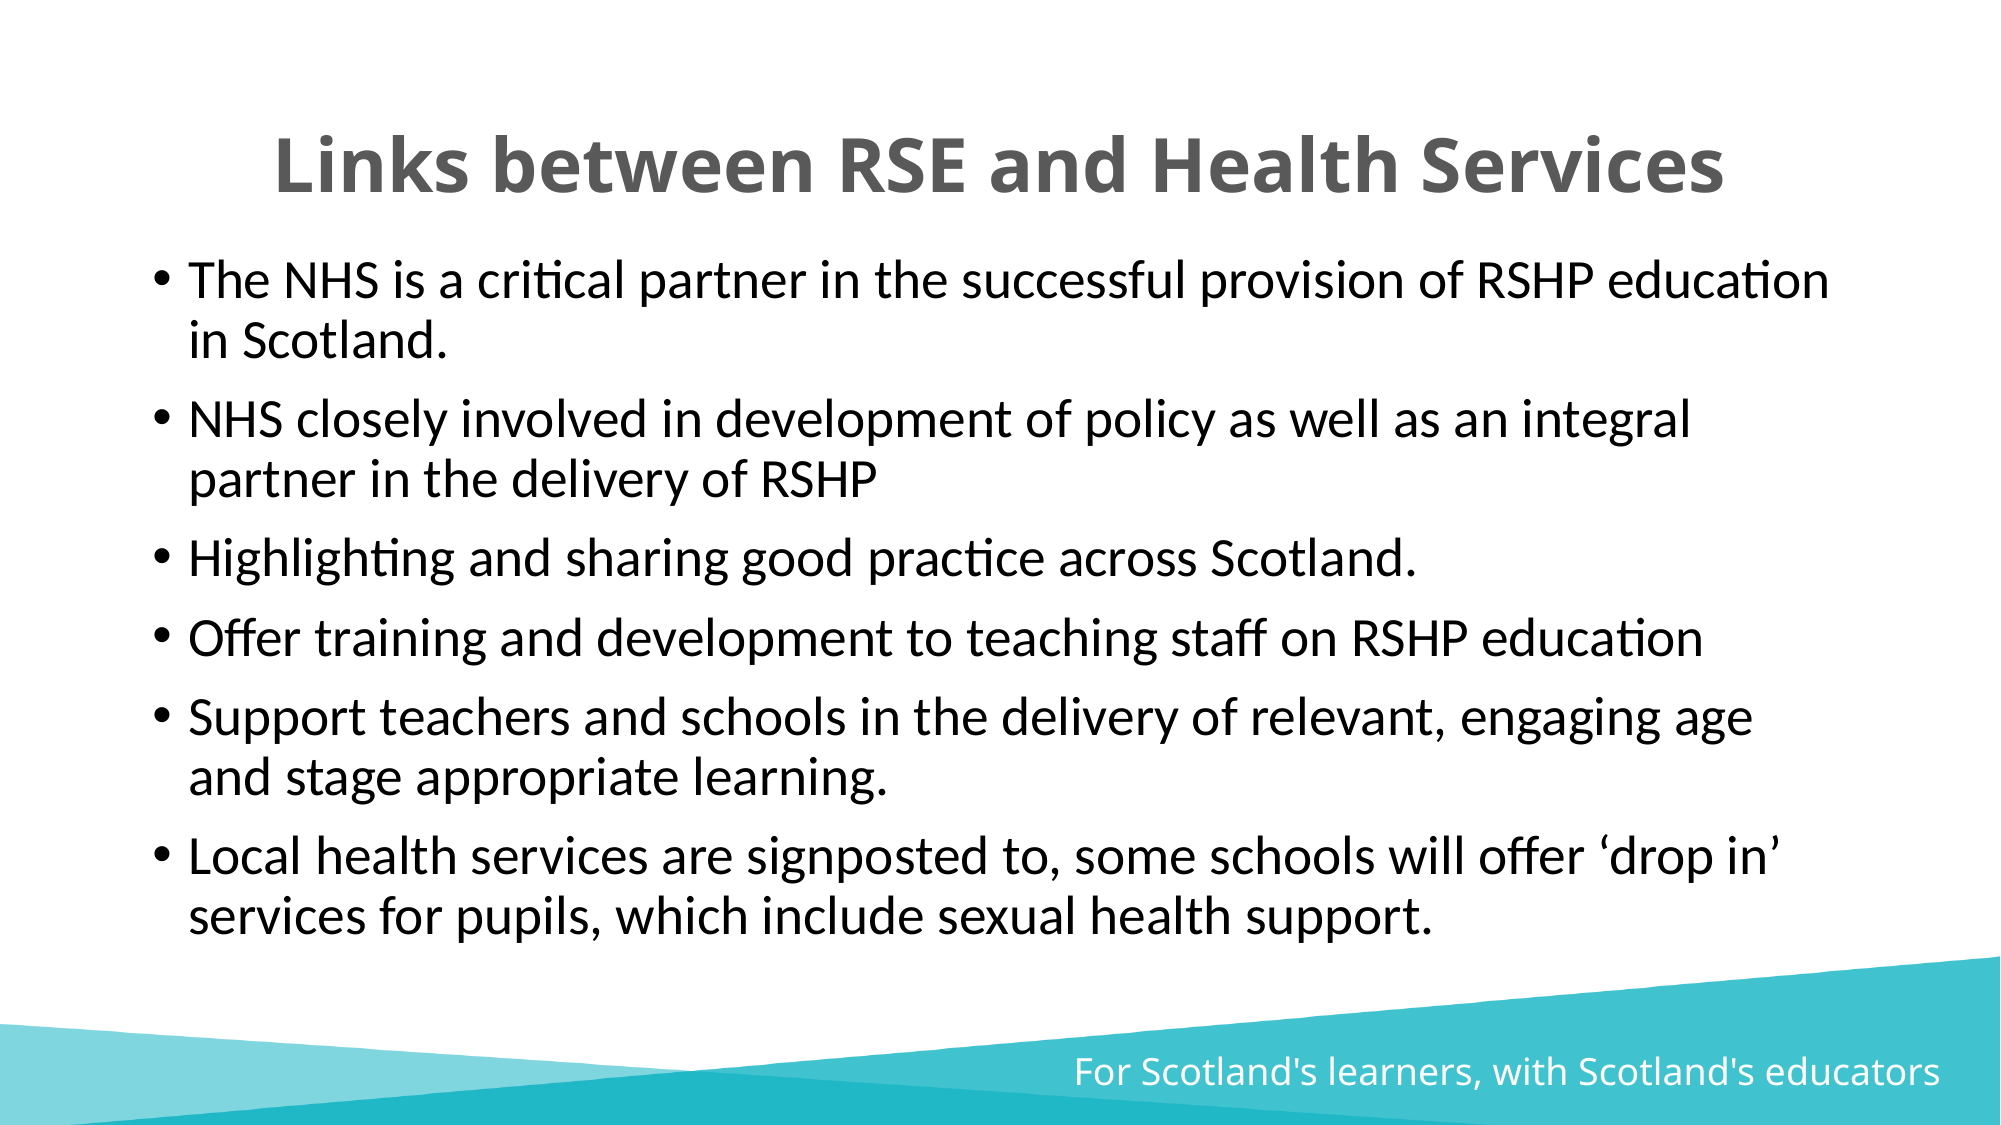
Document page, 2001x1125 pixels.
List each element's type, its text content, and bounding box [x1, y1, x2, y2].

list The NHS is a critical partner in the successful provision of RSHP education in Scotland. NHS closely involved in development of policy as well as an integral partner in the delivery of RSHP Highlighting and sharing good practice across Scotland. Offer training and development to teaching staff on RSHP education Support teachers and schools in the delivery of relevant, engaging age and stage appropriate learning. Local health services are signposted to, some schools will offer ‘drop in’ services for pupils, which include sexual health support. [137, 243, 1863, 956]
title Links between RSE and Health Services [137, 59, 1863, 243]
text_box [0, 956, 2000, 1125]
